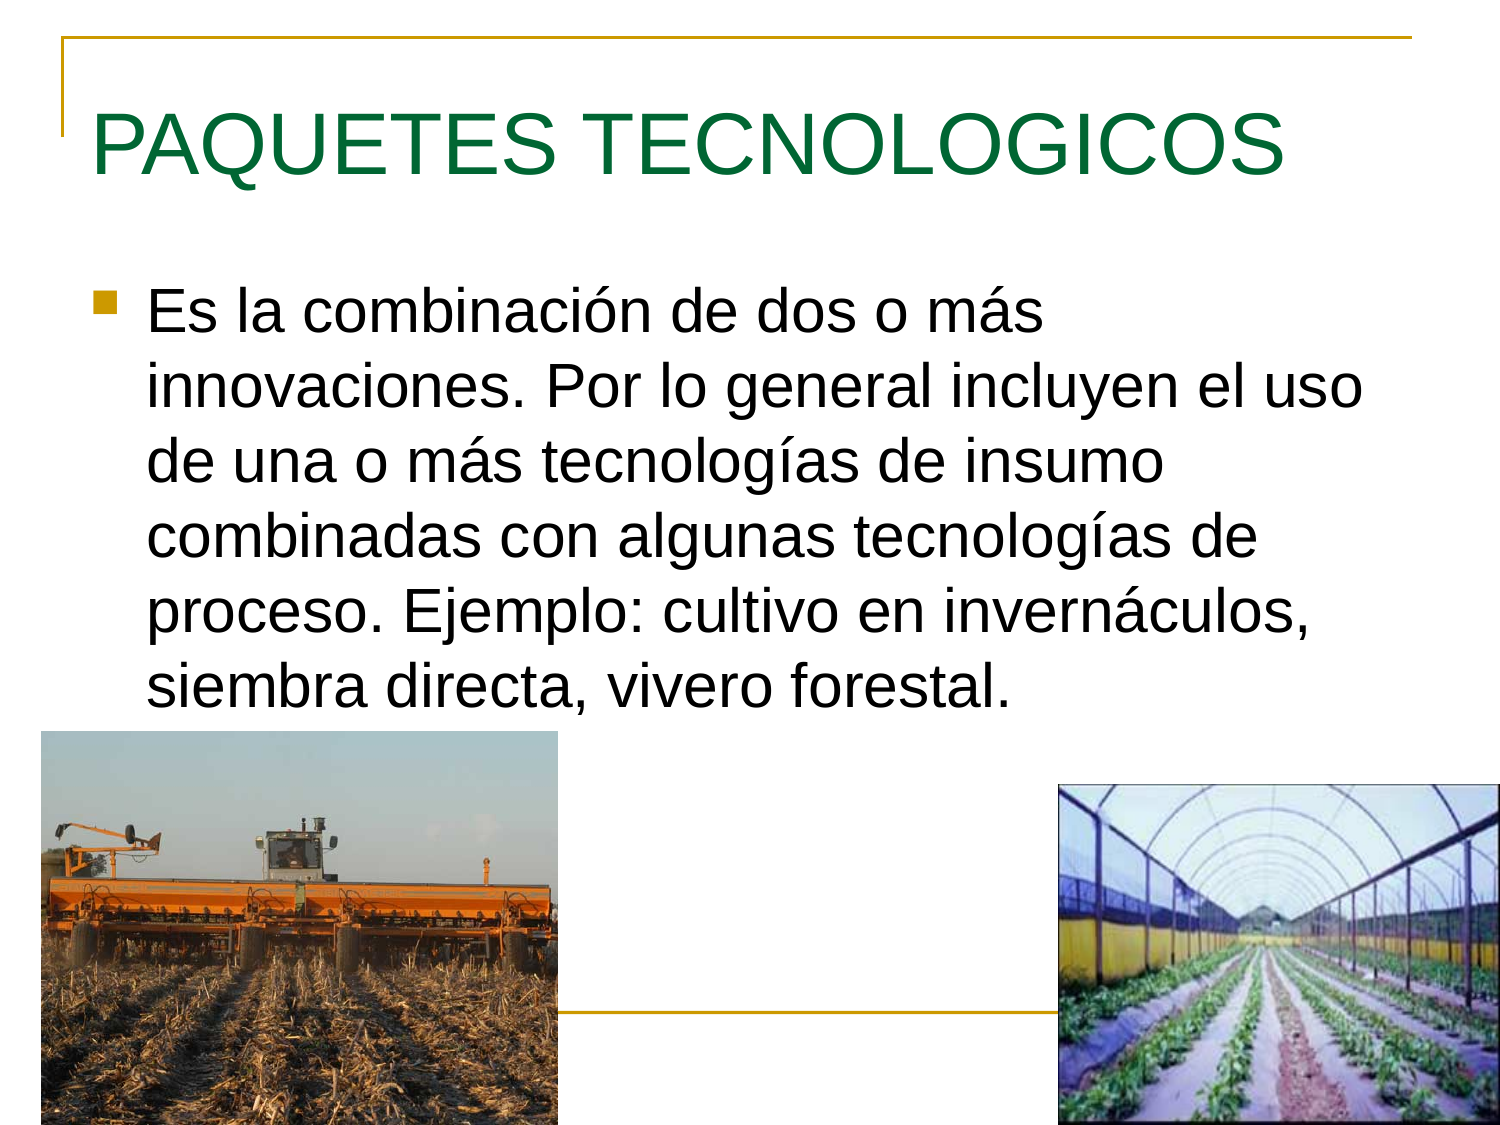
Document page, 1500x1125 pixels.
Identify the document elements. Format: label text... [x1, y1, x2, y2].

picture [1058, 783, 1500, 1125]
list Es la combinación de dos o más innovaciones. Por lo general incluyen el uso de una o más tecnologías de insumo combinadas con algunas tecnologías de proceso. Ejemplo: cultivo en invernáculos, siembra directa, vivero forestal. [74, 262, 1426, 1006]
picture [40, 730, 558, 1125]
title PAQUETES TECNOLOGICOS [74, 45, 1426, 233]
